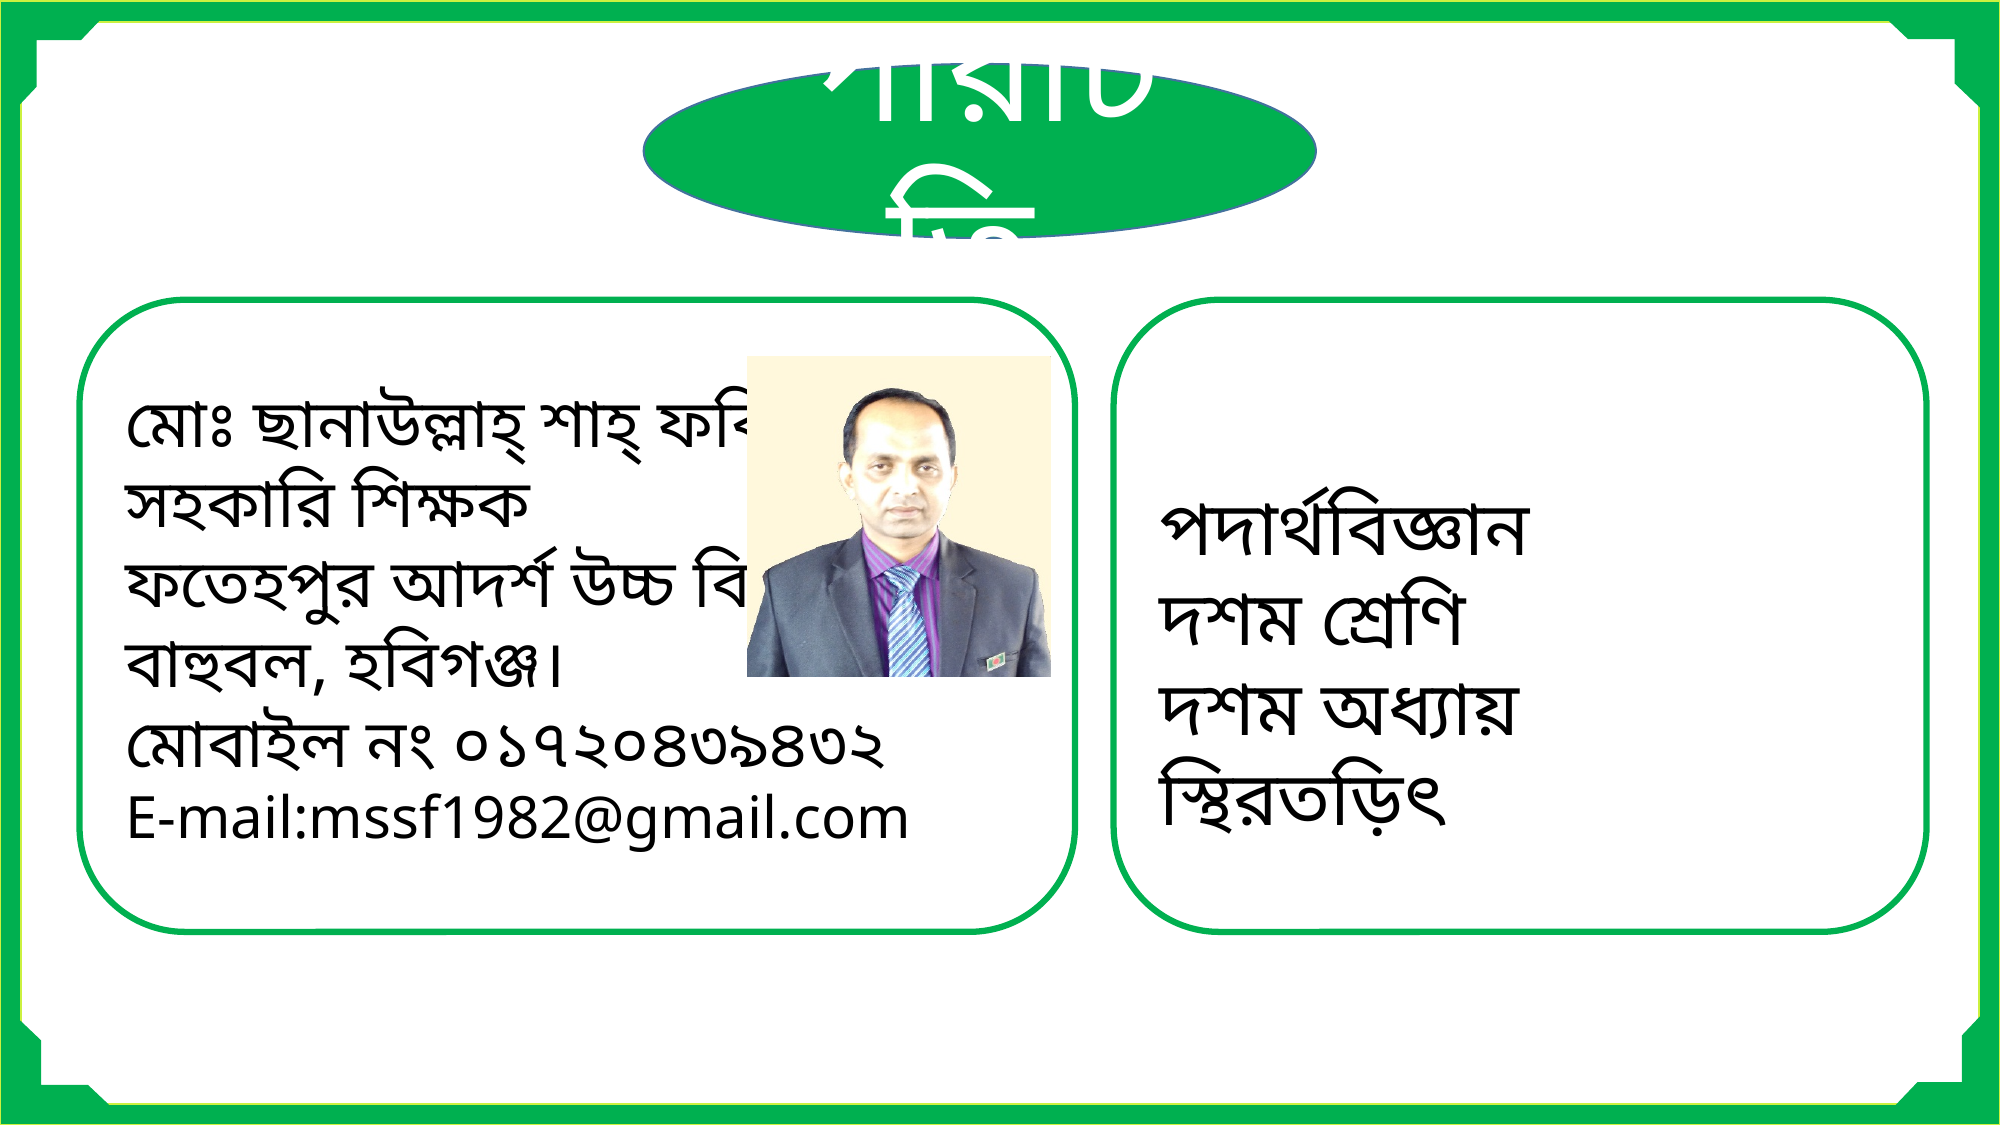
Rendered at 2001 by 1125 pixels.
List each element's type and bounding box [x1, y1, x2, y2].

text_box [0, 0, 2000, 1125]
